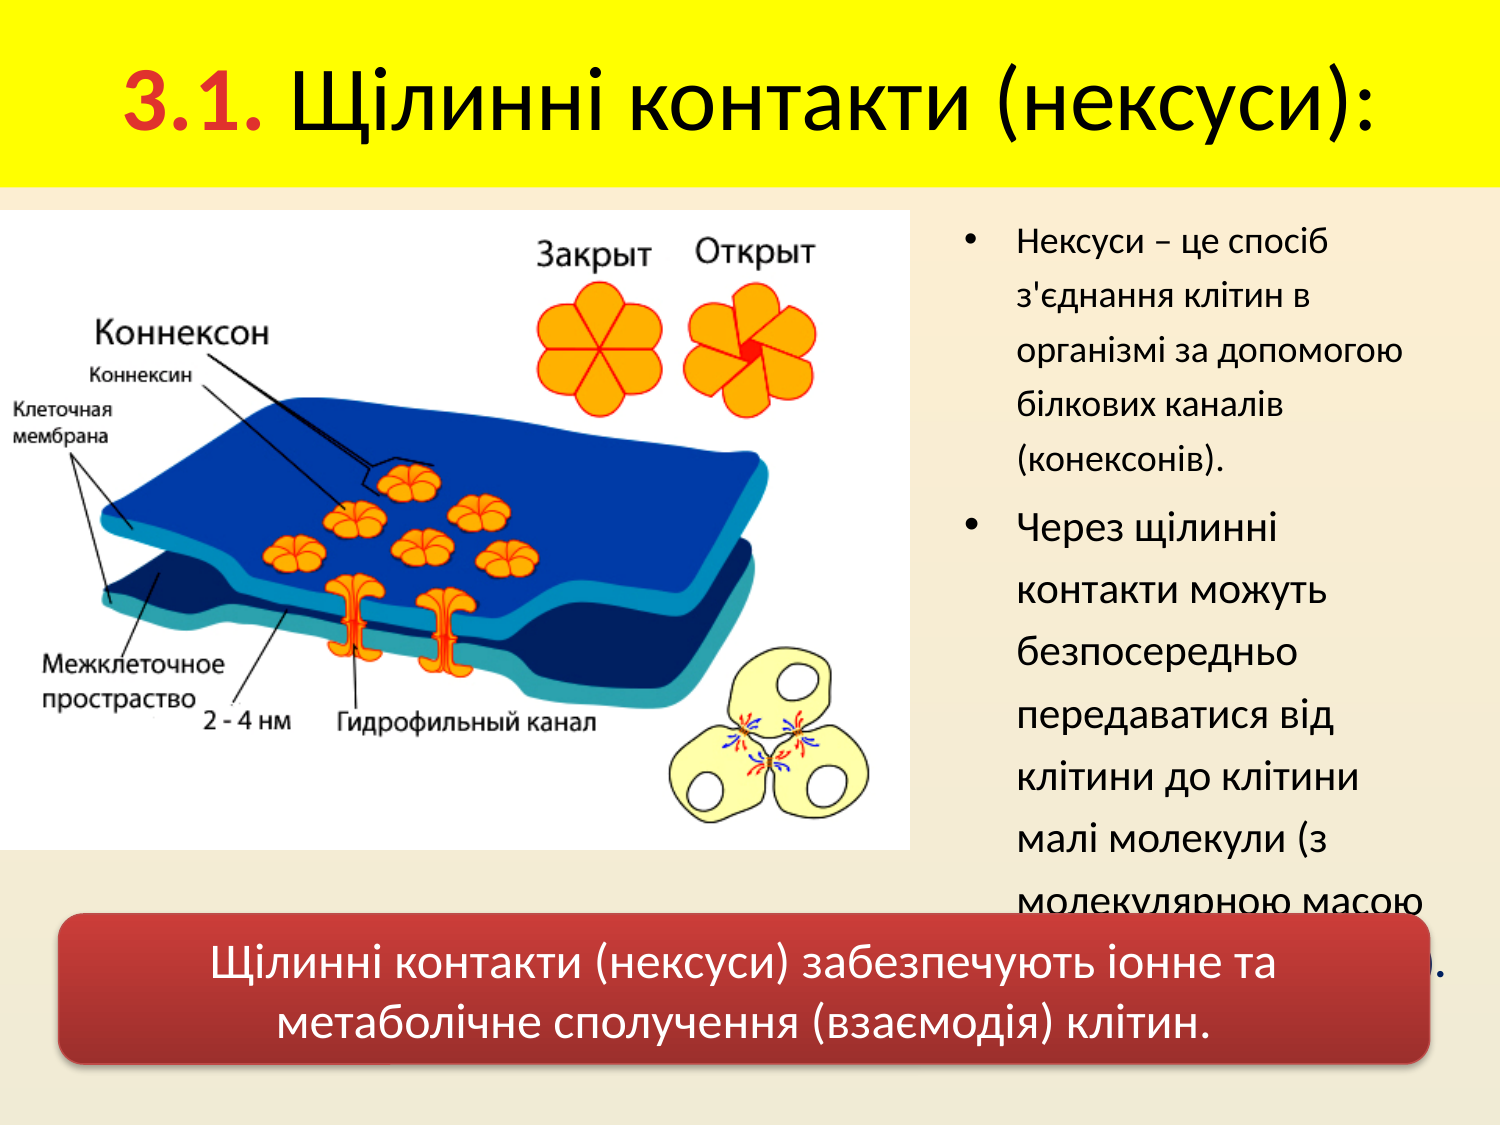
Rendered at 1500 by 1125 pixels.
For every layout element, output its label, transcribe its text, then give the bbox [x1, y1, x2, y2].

text_box Щілинні контакти (нексуси) забезпечують іонне та метаболічне сполучення (взаємодія) клітин. [57, 913, 1431, 1065]
list Нексуси – це спосіб з'єднання клітин в організмі за допомогою білкових каналів (конексонів). Через щілинні контакти можуть безпосередньо передаватися від клітини до клітини малі молекули (з молекулярною масою приблизно до 1.000 Д). [949, 199, 1465, 1055]
picture [0, 210, 910, 851]
title 3.1. Щілинні контакти (нексуси): [0, 0, 1500, 188]
